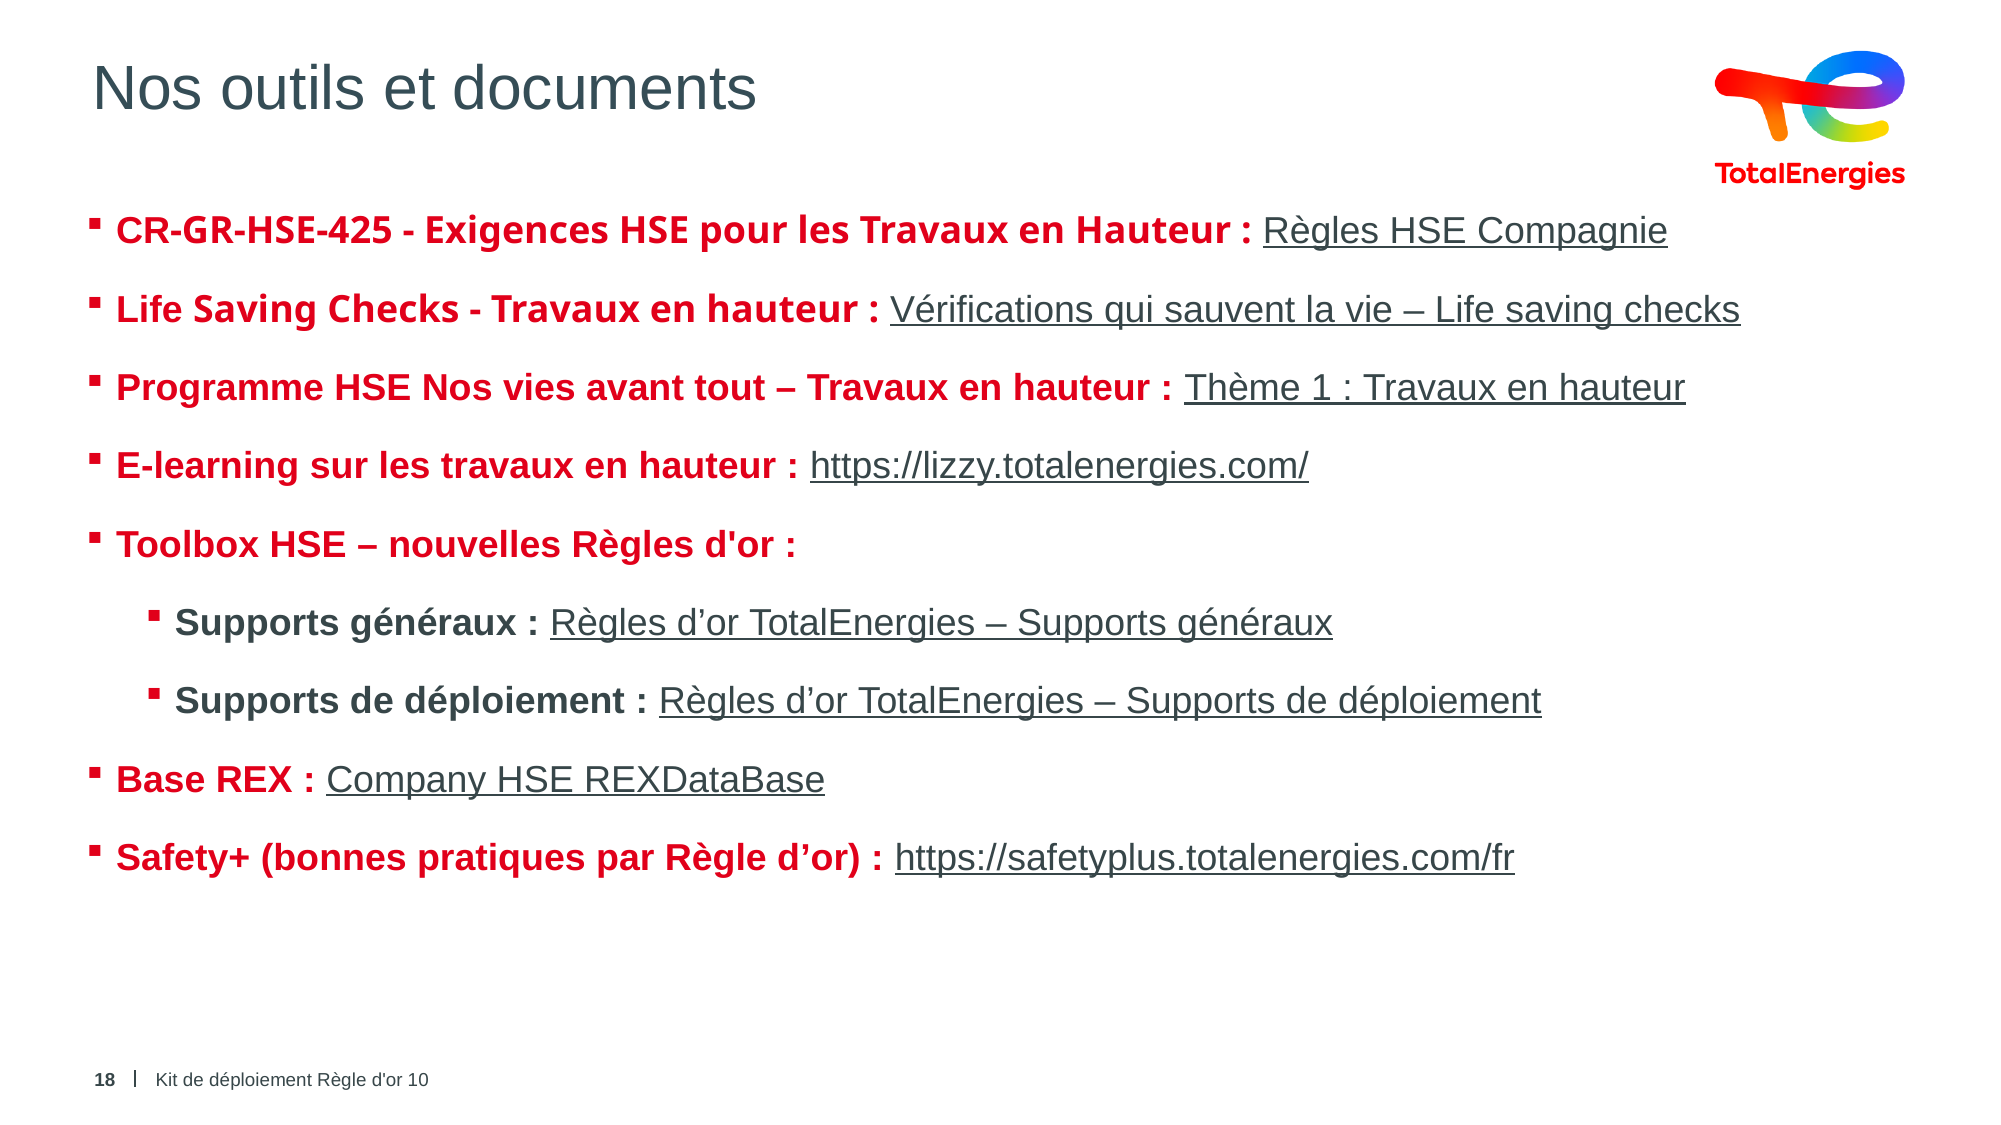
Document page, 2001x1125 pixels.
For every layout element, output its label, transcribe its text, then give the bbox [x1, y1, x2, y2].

picture [1688, 24, 1931, 216]
footer Kit de déploiement Règle d'or 10 [140, 1058, 732, 1100]
slide_number 18 [35, 1058, 131, 1100]
title Nos outils et documents [77, 39, 1672, 206]
list CR-GR-HSE-425 - Exigences HSE pour les Travaux en Hauteur : Règles HSE Compagnie Life Saving Checks - Travaux en hauteur : Vérifications qui sauvent la vie – Life saving checks Programme HSE Nos vies avant tout – Travaux en hauteur : Thème 1 : Travaux en hauteur E-learning sur les travaux en hauteur : https://lizzy.totalenergies.com/ Toolbox HSE – nouvelles Règles d'or : Supports généraux : Règles d’or TotalEnergies – Supports généraux Supports de déploiement : Règles d’or TotalEnergies – Supports de déploiement Base REX : Company HSE REXDataBase Safety+ (bonnes pratiques par Règle d’or) : https://safetyplus.totalenergies.com/fr [86, 206, 1913, 950]
